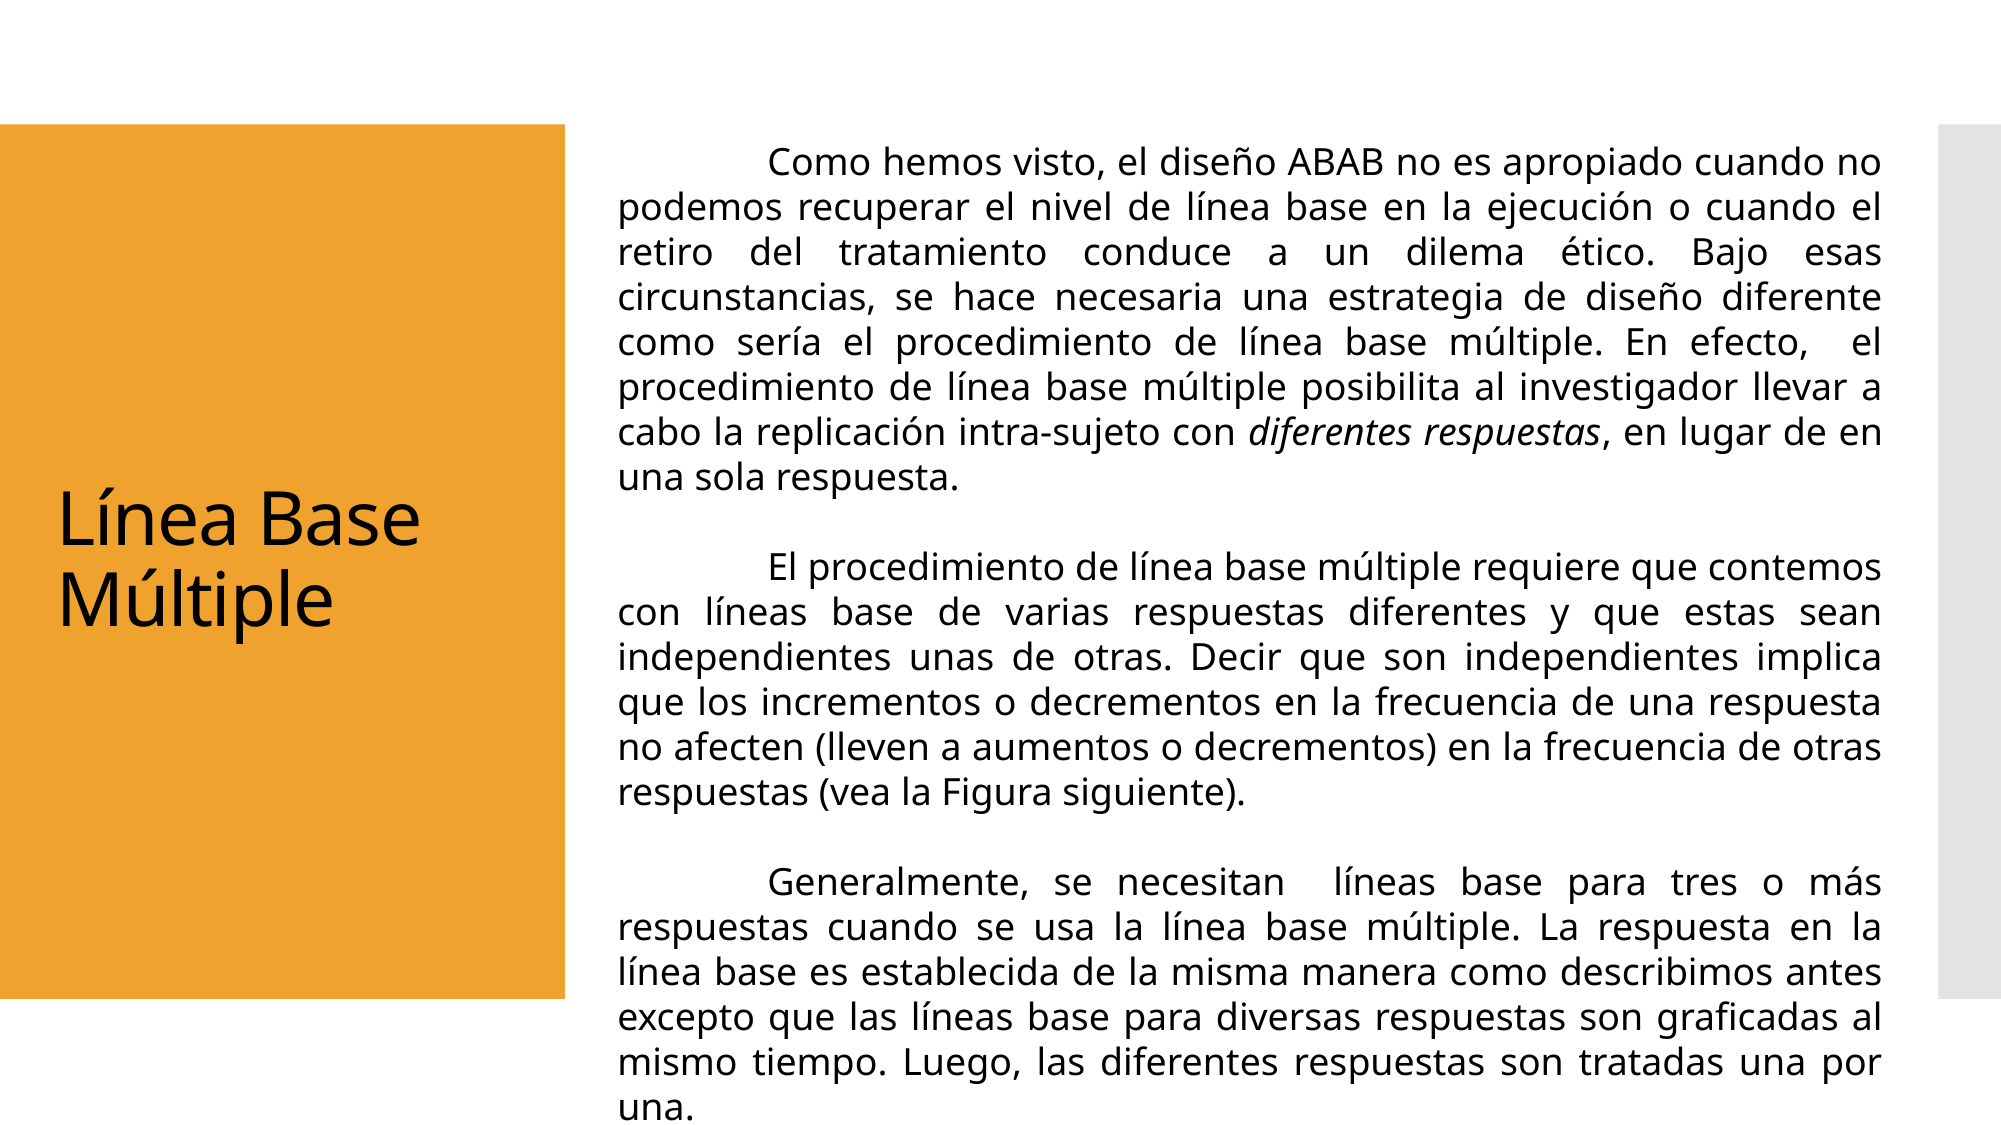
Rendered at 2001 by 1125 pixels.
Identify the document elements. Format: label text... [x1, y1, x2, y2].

title Línea Base Múltiple [41, 184, 525, 940]
text_box Como hemos visto, el diseño ABAB no es apropiado cuando no podemos recuperar el nivel de línea base en la ejecución o cuando el retiro del tratamiento conduce a un dilema ético. Bajo esas circunstancias, se hace necesaria una estrategia de diseño diferente como sería el procedimiento de línea base múltiple. En efecto, el procedimiento de línea base múltiple posibilita al investigador llevar a cabo la replicación intra-sujeto con diferentes respuestas, en lugar de en una sola respuesta. El procedimiento de línea base múltiple requiere que contemos con líneas base de varias respuestas diferentes y que estas sean independientes unas de otras. Decir que son independientes implica que los incrementos o decrementos en la frecuencia de una respuesta no afecten (lleven a aumentos o decrementos) en la frecuencia de otras respuestas (vea la Figura siguiente). Generalmente, se necesitan líneas base para tres o más respuestas cuando se usa la línea base múltiple. La respuesta en la línea base es establecida de la misma manera como describimos antes excepto que las líneas base para diversas respuestas son graficadas al mismo tiempo. Luego, las diferentes respuestas son tratadas una por una. [602, 131, 1899, 1125]
